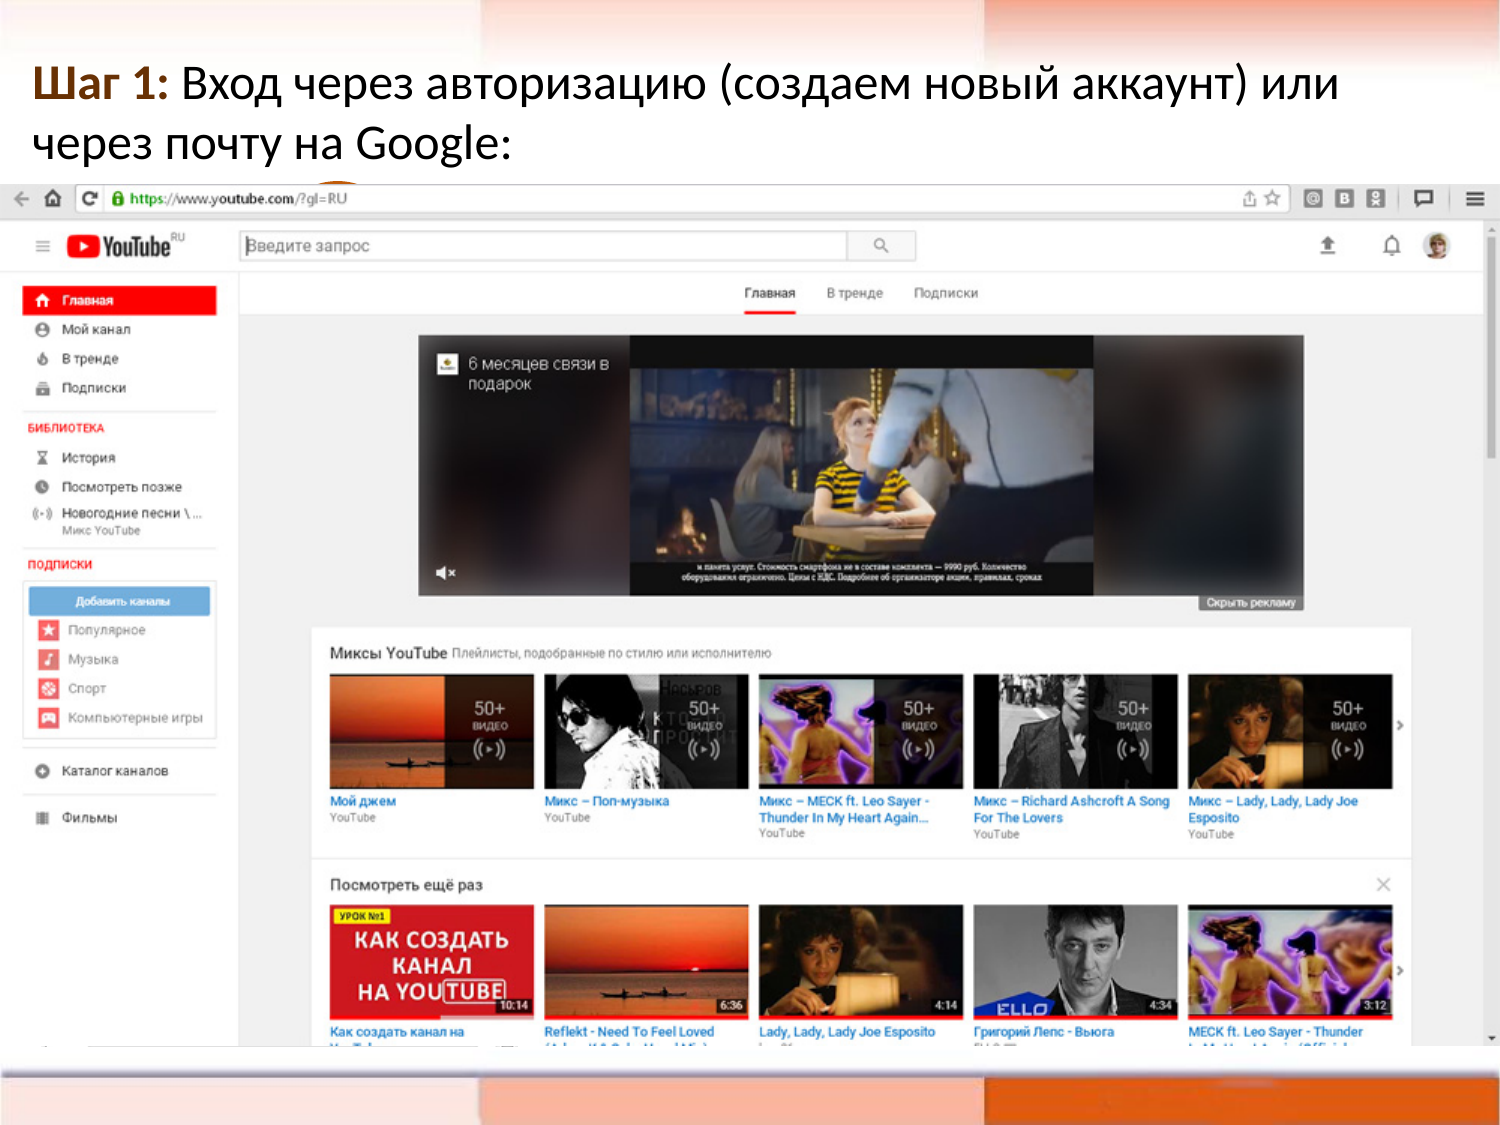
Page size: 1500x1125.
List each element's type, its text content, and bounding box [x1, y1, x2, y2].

text_box Шаг 1: Вход через авторизацию (создаем новый аккаунт) или через почту на Google: [17, 42, 1483, 178]
picture [0, 0, 1500, 1125]
